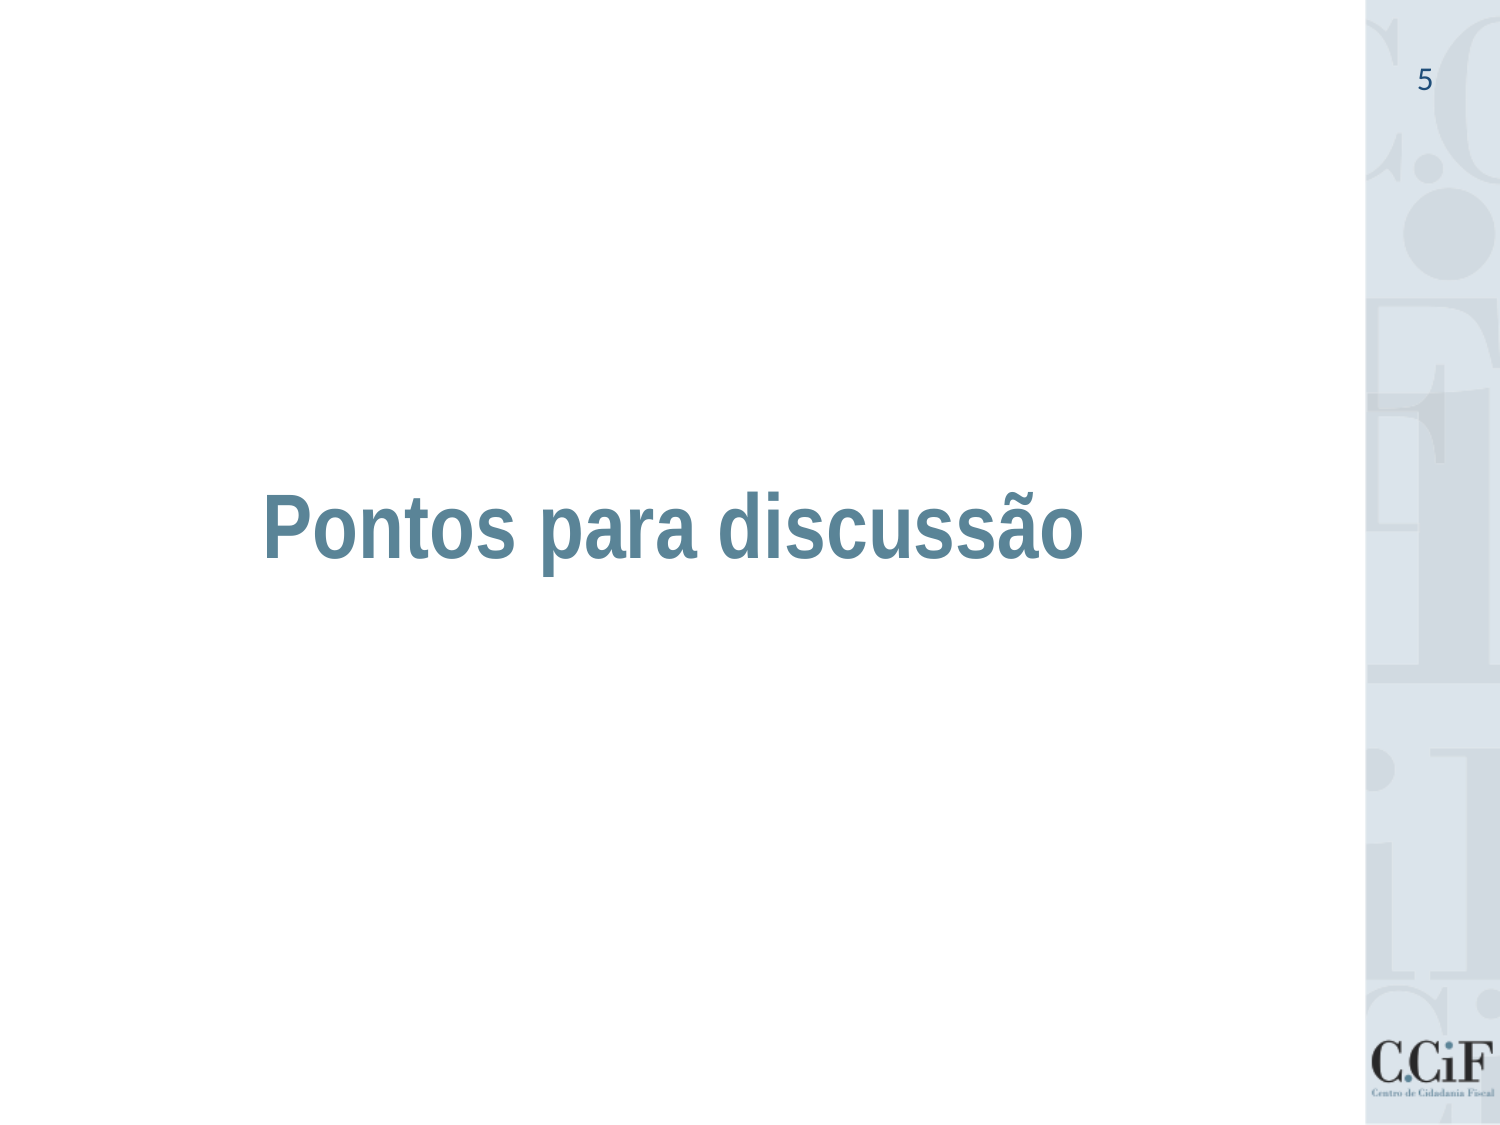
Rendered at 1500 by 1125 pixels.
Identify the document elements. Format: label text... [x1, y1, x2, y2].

picture [1365, 0, 1500, 1125]
text_box Pontos para discussão [50, 459, 1299, 584]
